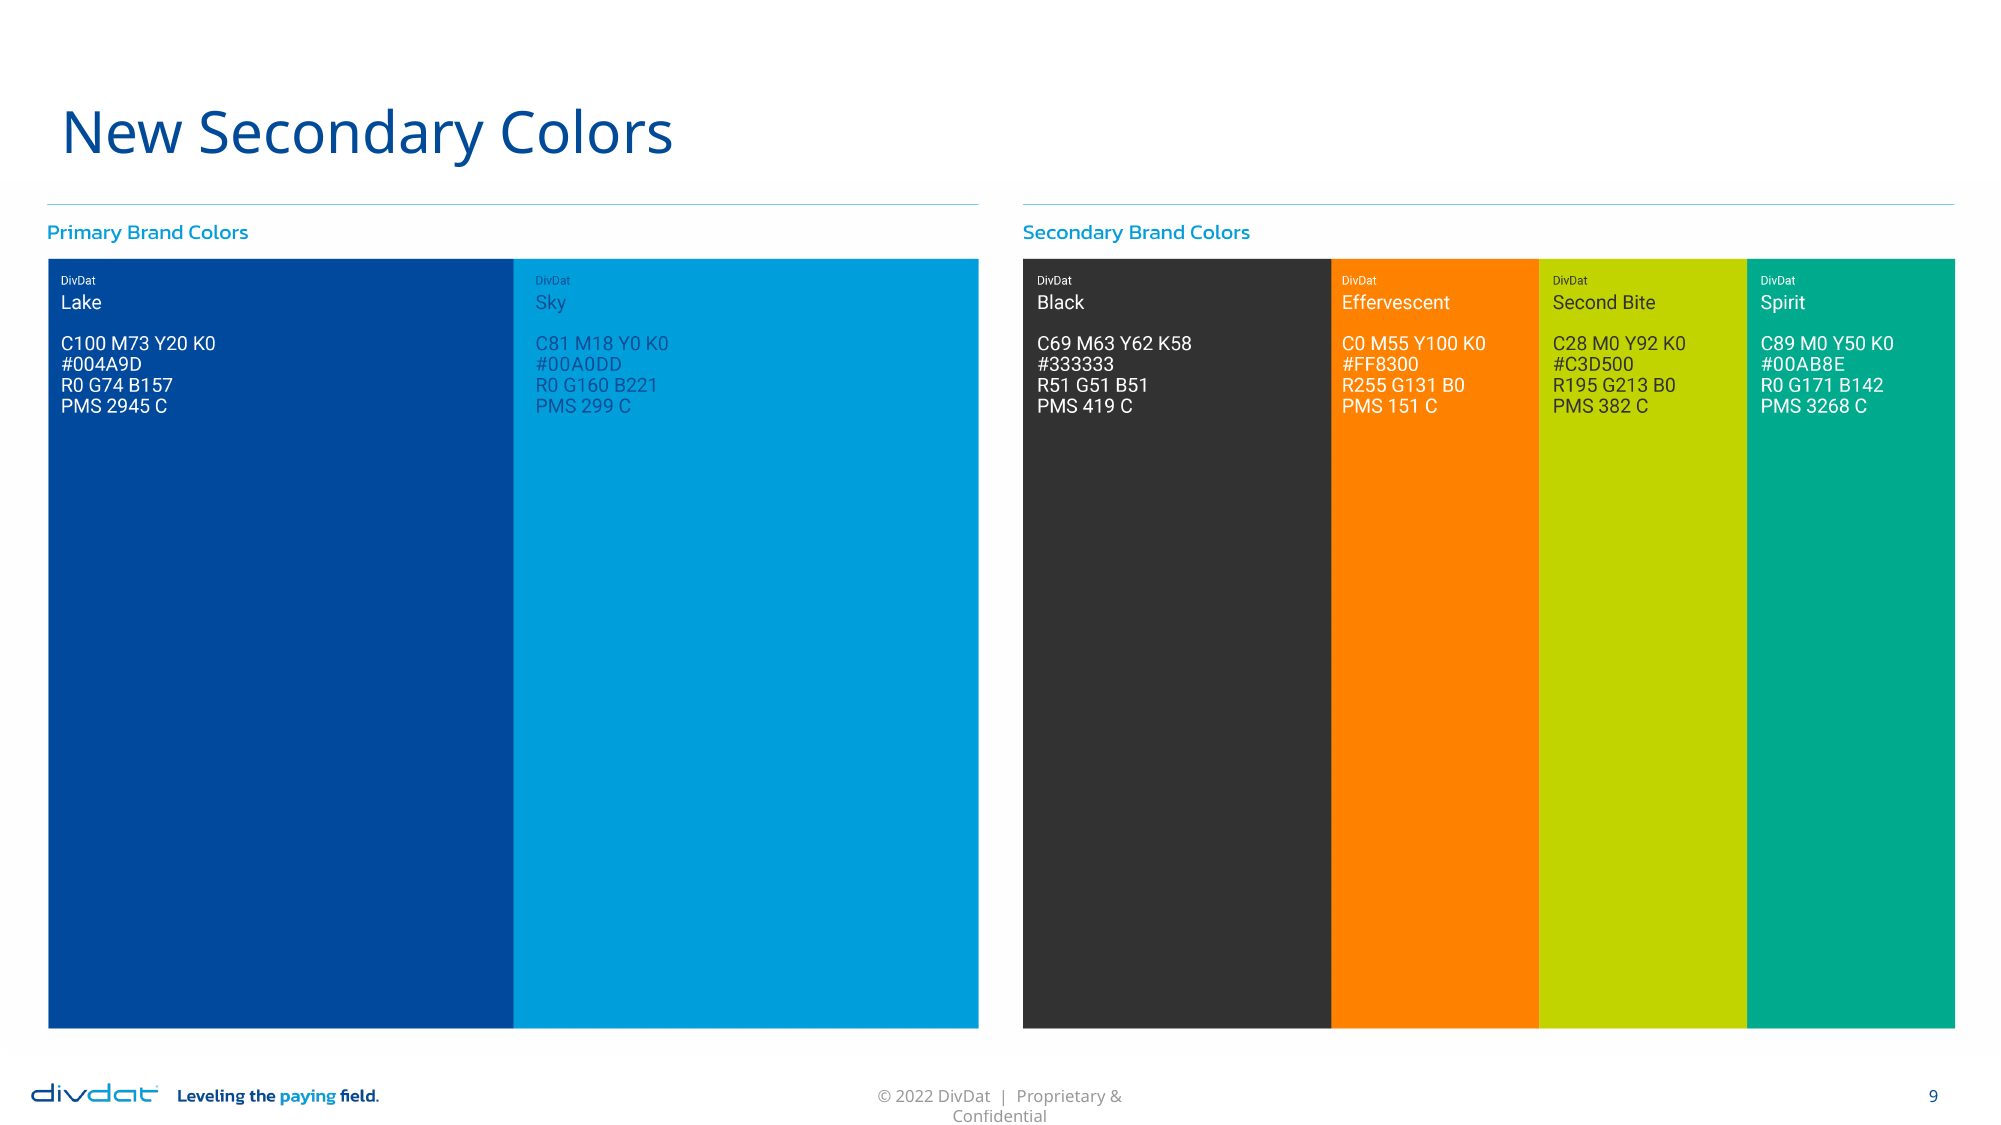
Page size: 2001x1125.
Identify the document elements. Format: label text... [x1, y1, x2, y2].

picture [0, 181, 2000, 1055]
picture [25, 1077, 383, 1108]
title New Secondary Colors [61, 60, 1940, 181]
